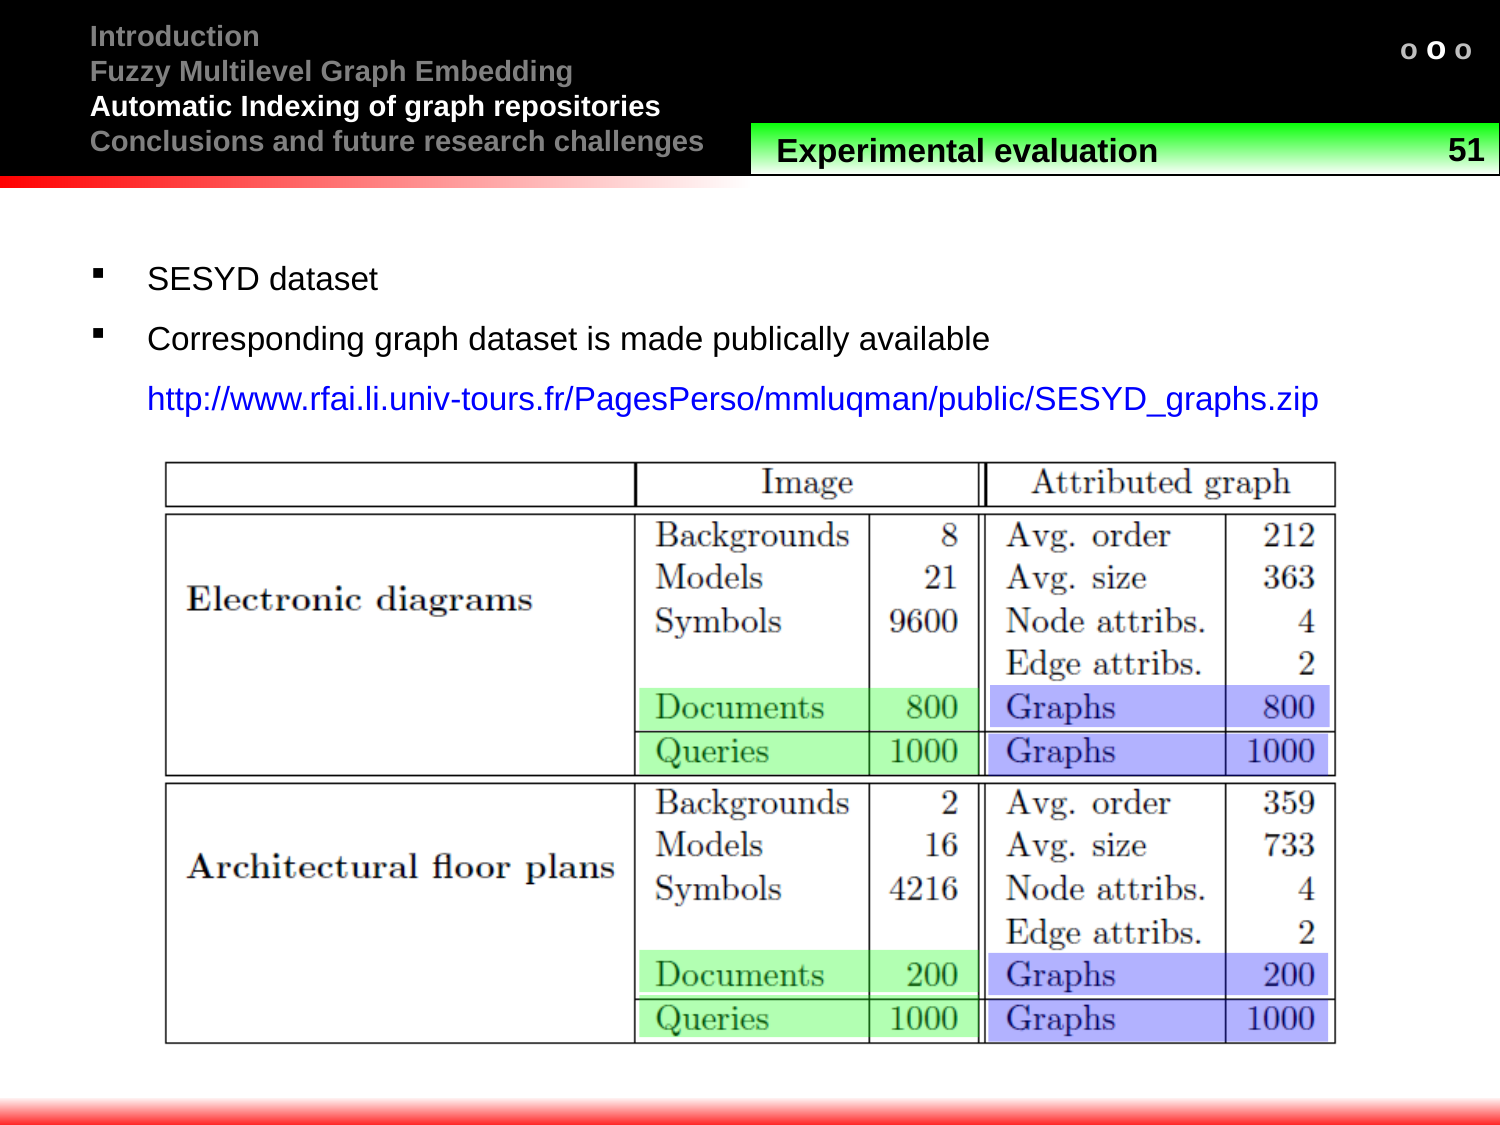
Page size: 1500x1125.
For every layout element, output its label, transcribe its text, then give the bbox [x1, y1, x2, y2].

text_box o o o [1385, 18, 1488, 74]
text_box SESYD dataset Corresponding graph dataset is made publically available http://www.rfai.li.univ-tours.fr/PagesPerso/mmluqman/public/SESYD_graphs.zip [75, 230, 1430, 425]
text_box [0, 176, 750, 188]
text_box [0, 1098, 1500, 1125]
text_box Introduction Fuzzy Multilevel Graph Embedding Automatic Indexing of graph repositories Conclusions and future research challenges [0, 0, 1500, 175]
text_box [749, 121, 1500, 178]
picture [155, 458, 1344, 1077]
